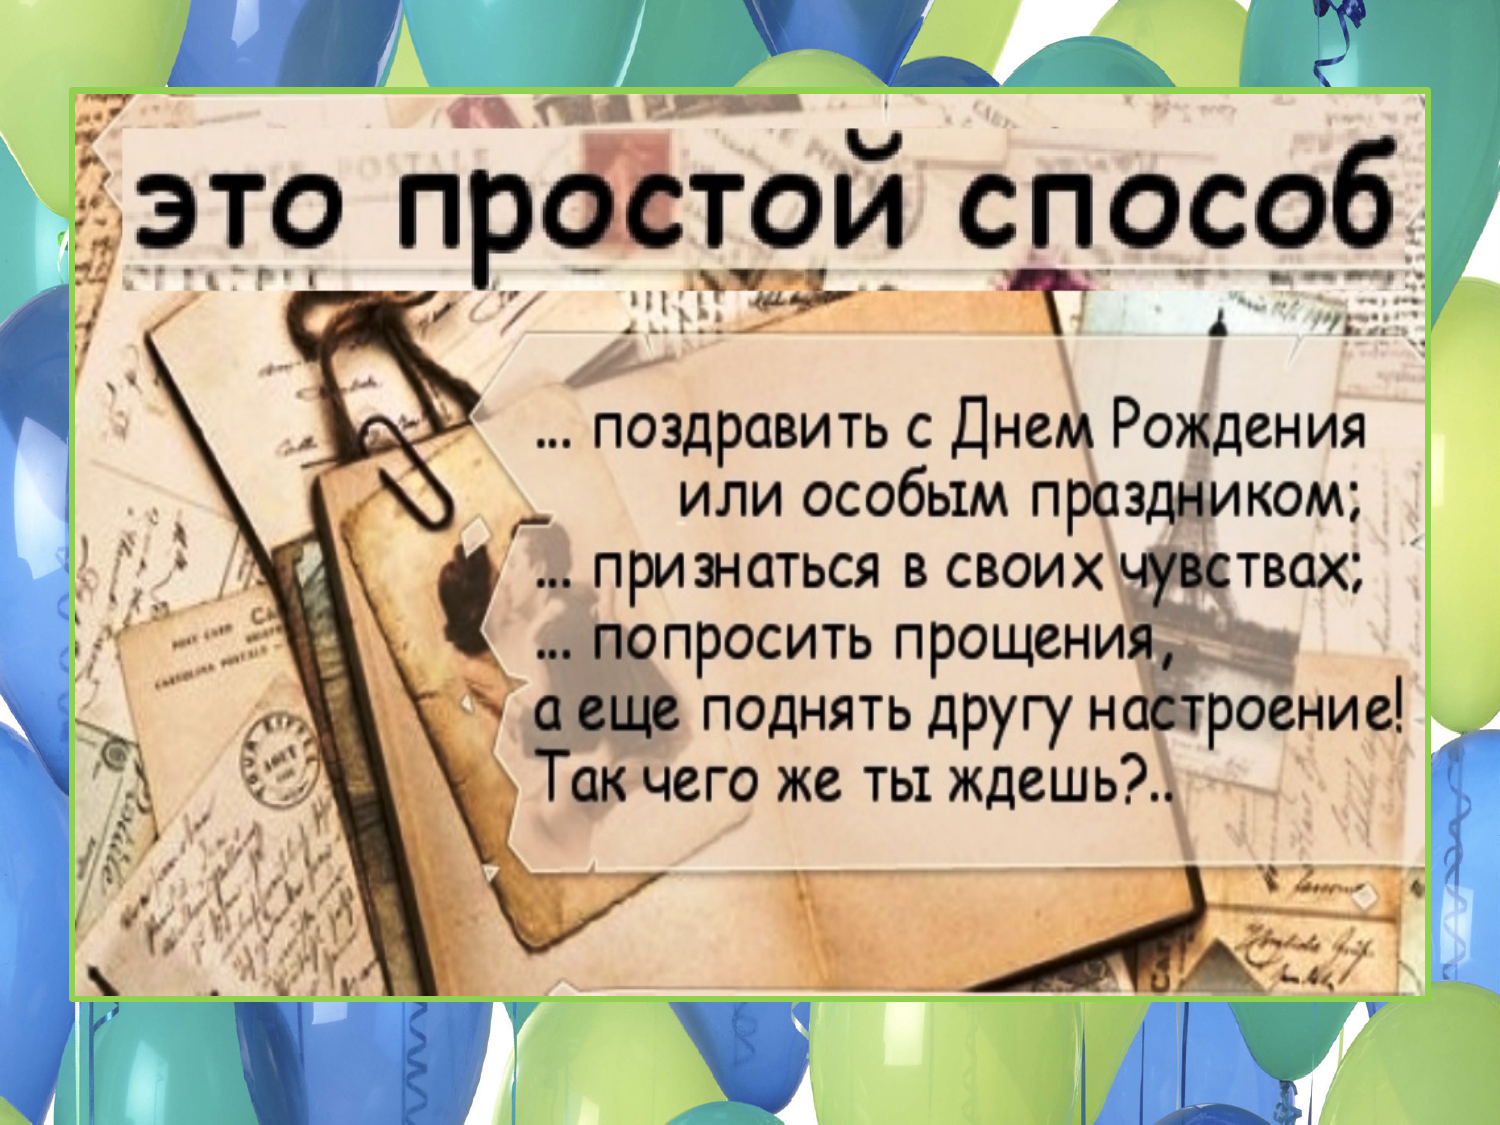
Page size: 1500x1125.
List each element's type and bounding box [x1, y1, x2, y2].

picture [0, 0, 1500, 1125]
list [74, 93, 1426, 997]
